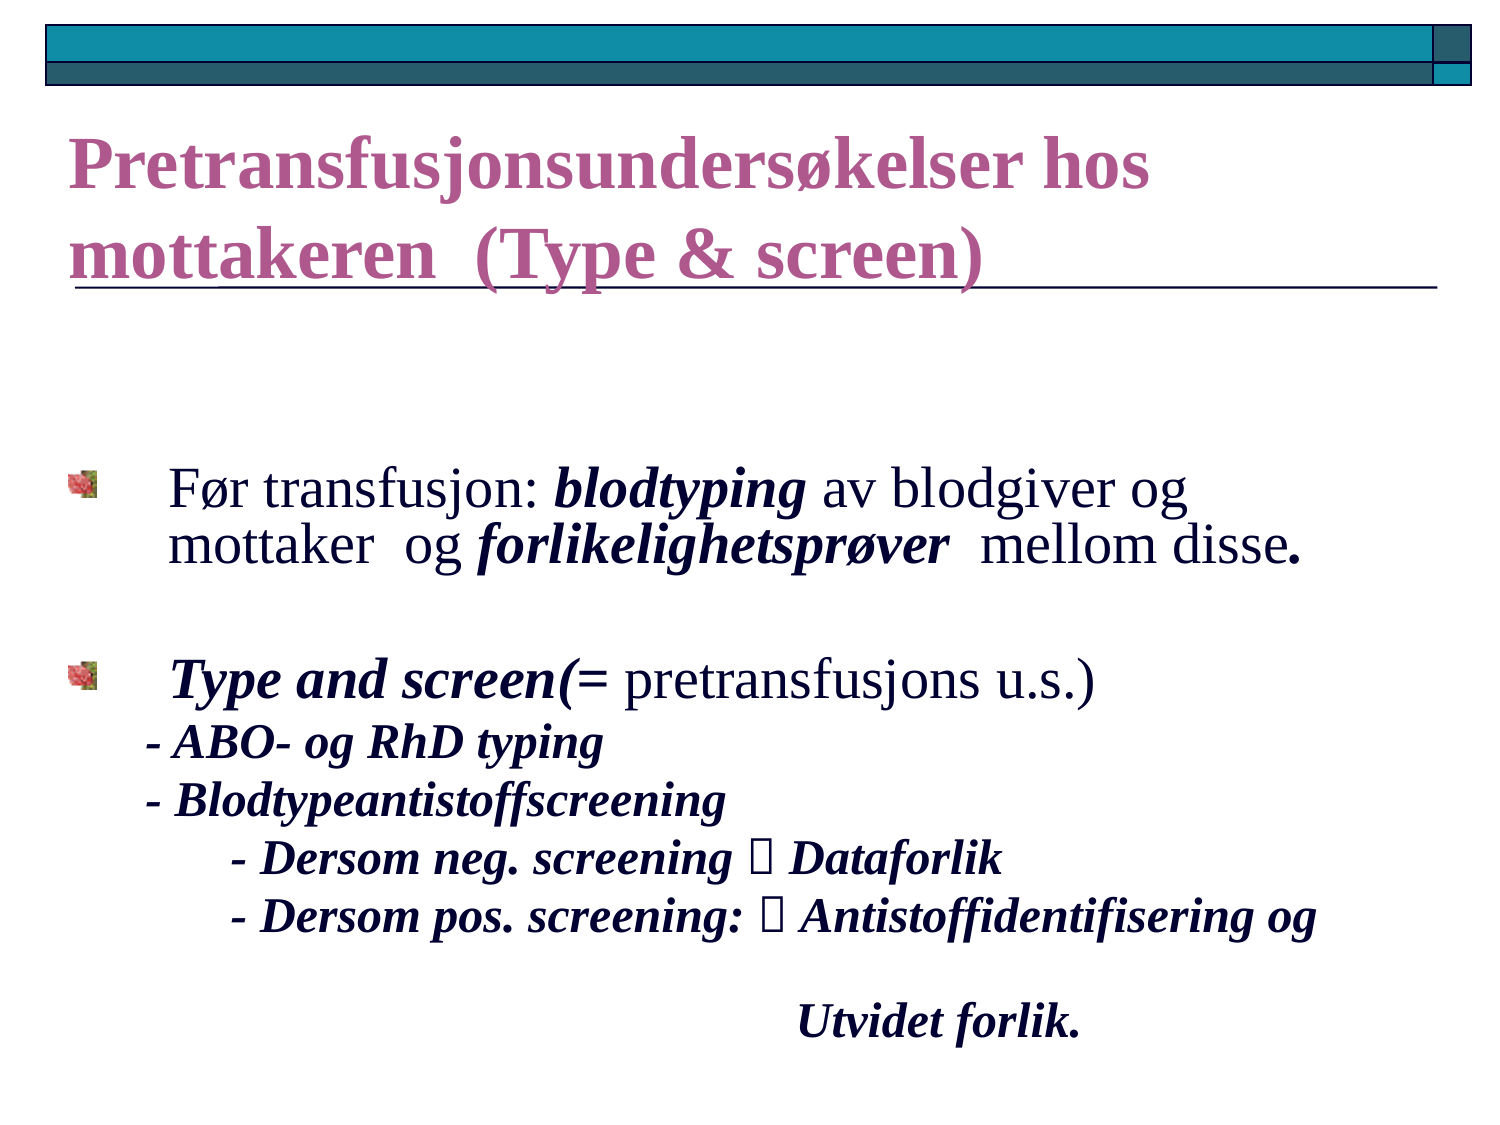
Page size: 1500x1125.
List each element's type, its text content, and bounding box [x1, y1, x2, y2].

title Pretransfusjonsundersøkelser hos mottakeren (Type & screen) [53, 113, 1425, 302]
list Før transfusjon: blodtyping av blodgiver og mottaker og forlikelighetsprøver mellom disse. Type and screen(= pretransfusjons u.s.) - ABO- og RhD typing - Blodtypeantistoffscreening - Dersom neg. screening  Dataforlik - Dersom pos. screening:  Antistoffidentifisering og Utvidet forlik. [53, 373, 1418, 1048]
picture [68, 660, 97, 690]
picture [68, 469, 97, 498]
